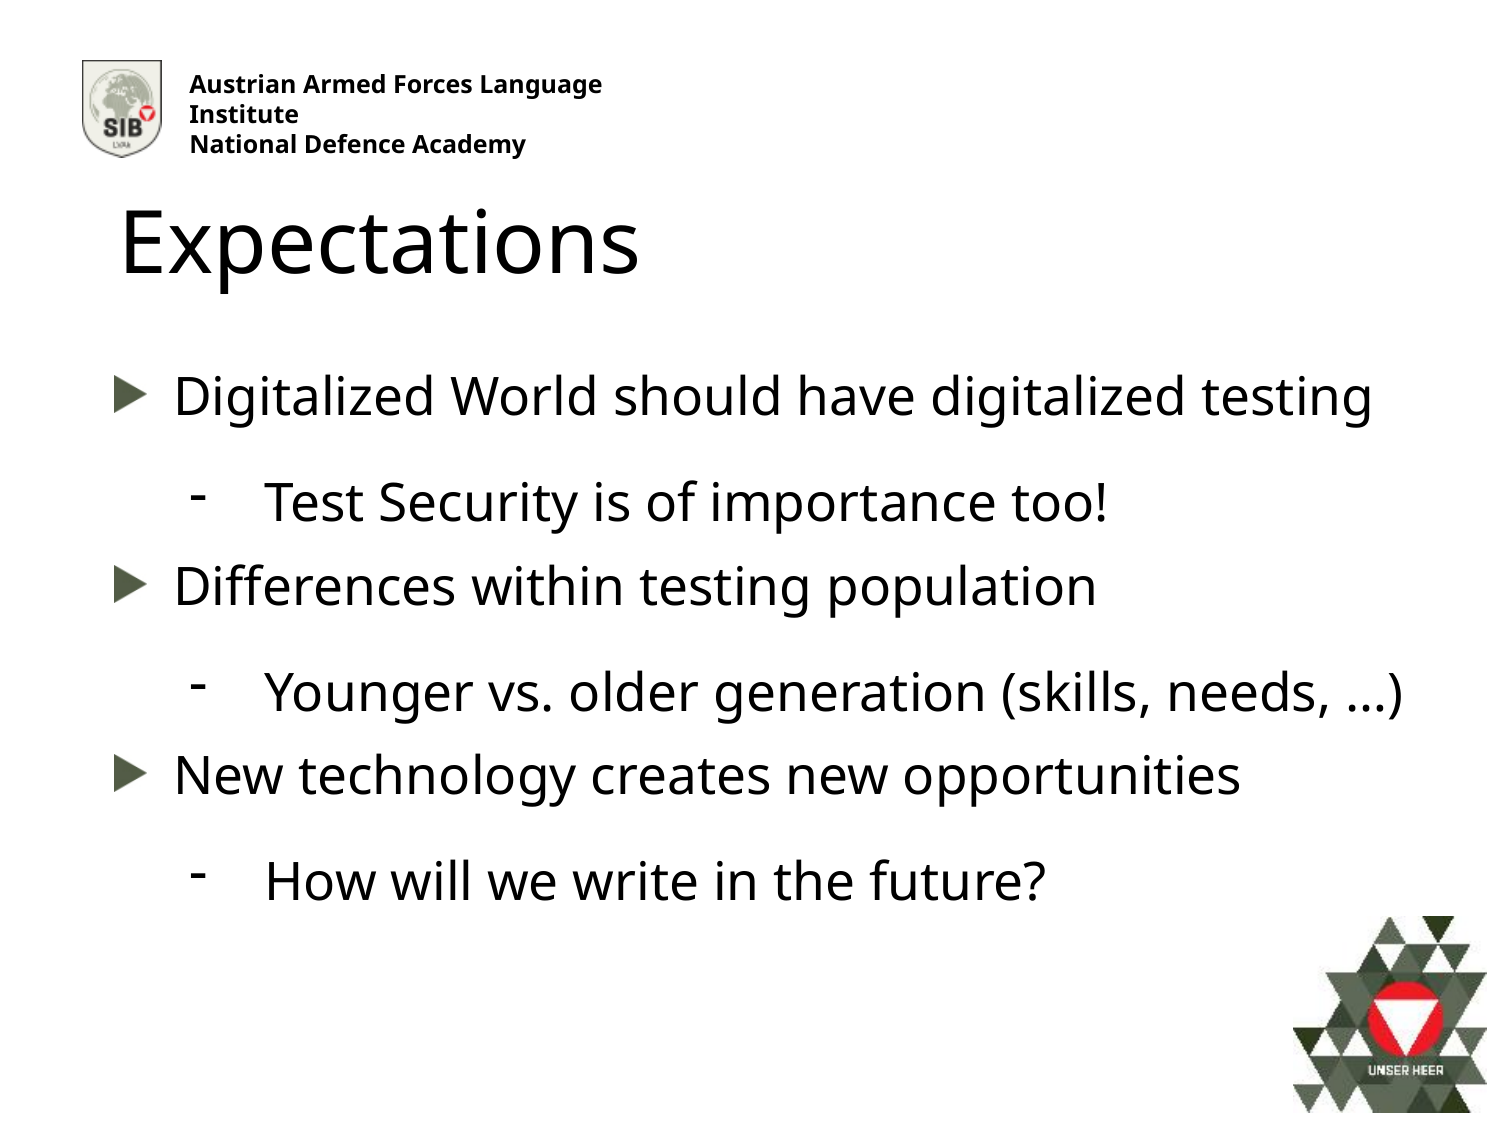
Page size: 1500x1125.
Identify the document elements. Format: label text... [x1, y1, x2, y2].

picture [114, 375, 147, 413]
picture [0, 0, 1500, 618]
picture [114, 754, 147, 792]
list Digitalized World should have digitalized testing Test Security is of importance too! Differences within testing population Younger vs. older generation (skills, needs, …) New technology creates new opportunities How will we write in the future? [99, 356, 1427, 1050]
picture [114, 565, 147, 603]
list Expectations [103, 190, 1439, 320]
picture [1293, 916, 1487, 1113]
